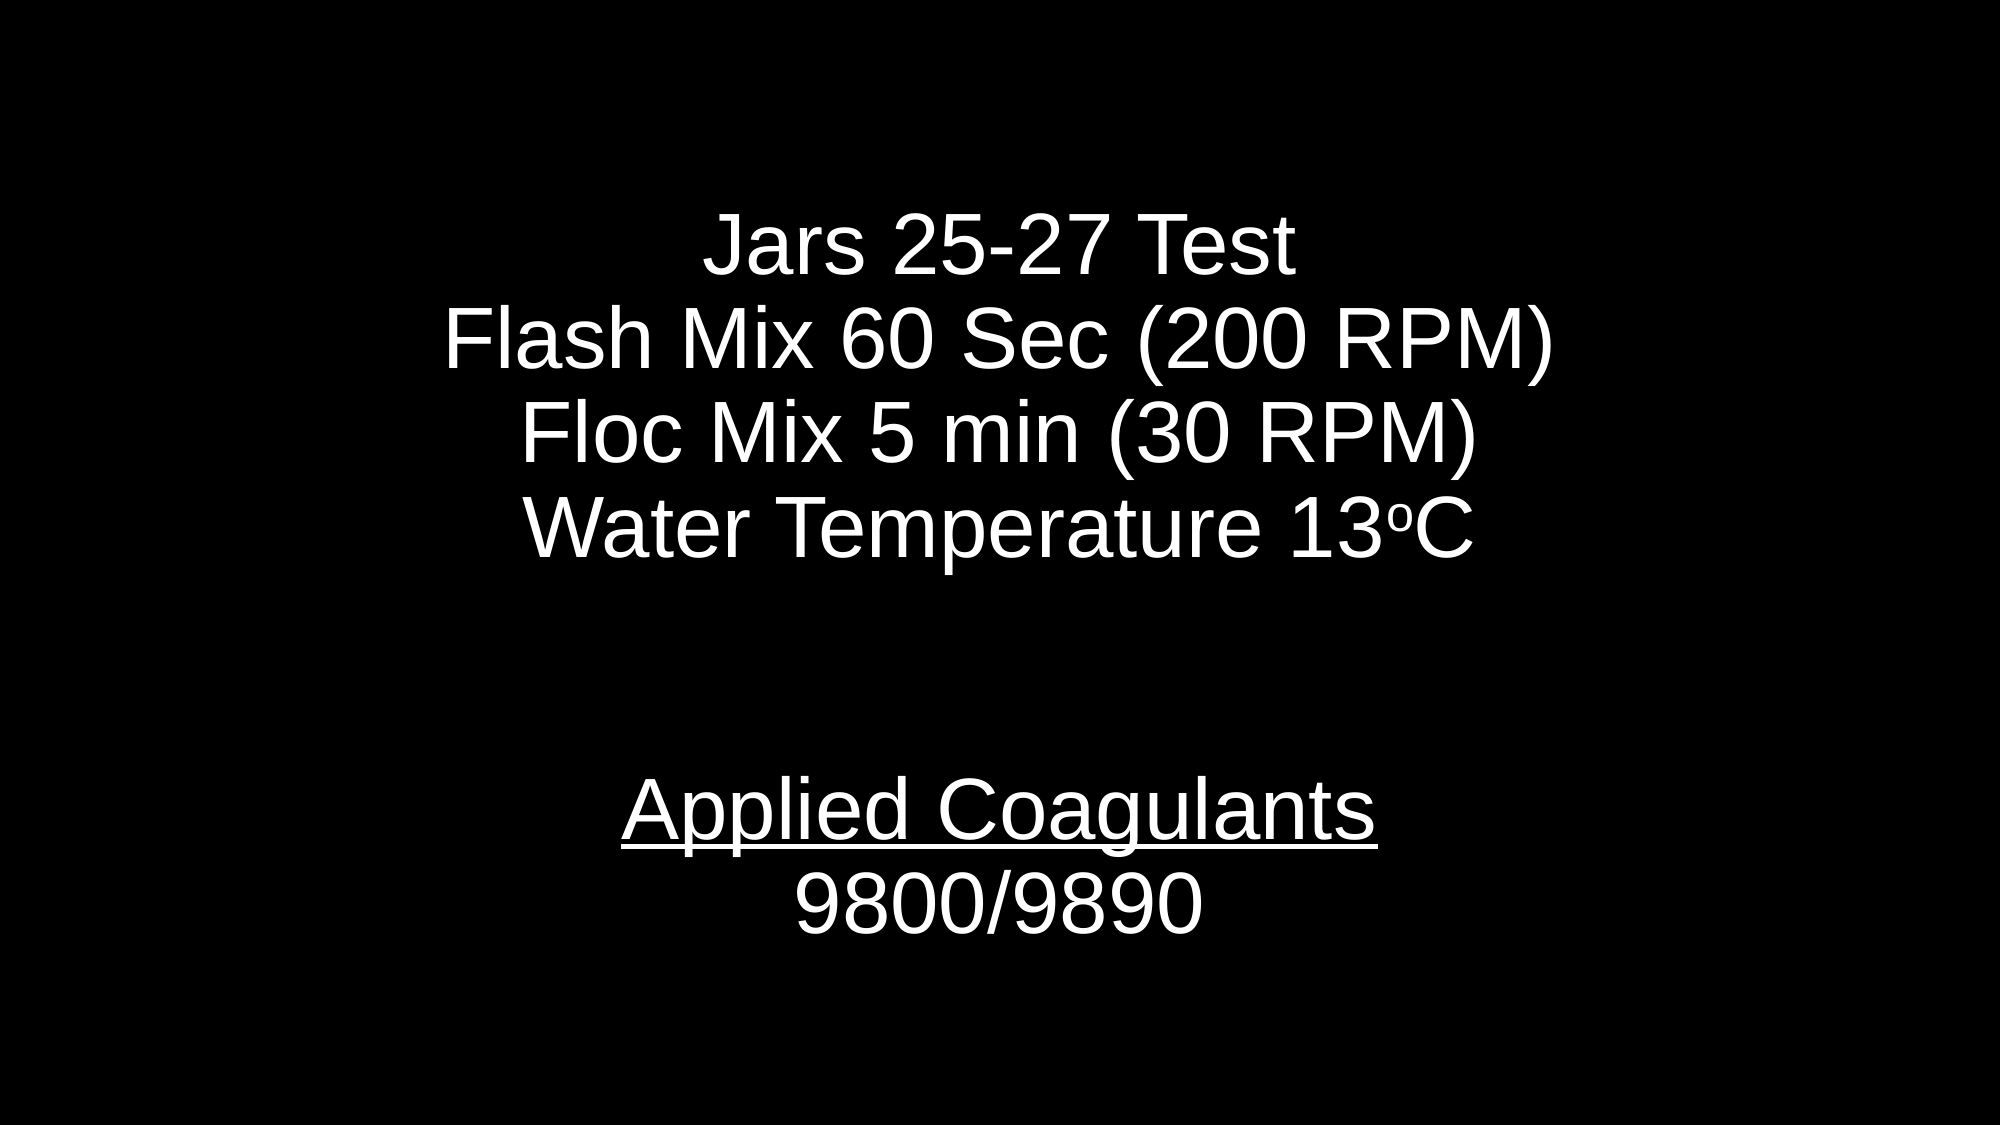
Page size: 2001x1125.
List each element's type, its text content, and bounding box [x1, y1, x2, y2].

title Jars 25-27 Test Flash Mix 60 Sec (200 RPM) Floc Mix 5 min (30 RPM) Water Temperature 13oC Applied Coagulants 9800/9890 [249, 184, 1750, 960]
